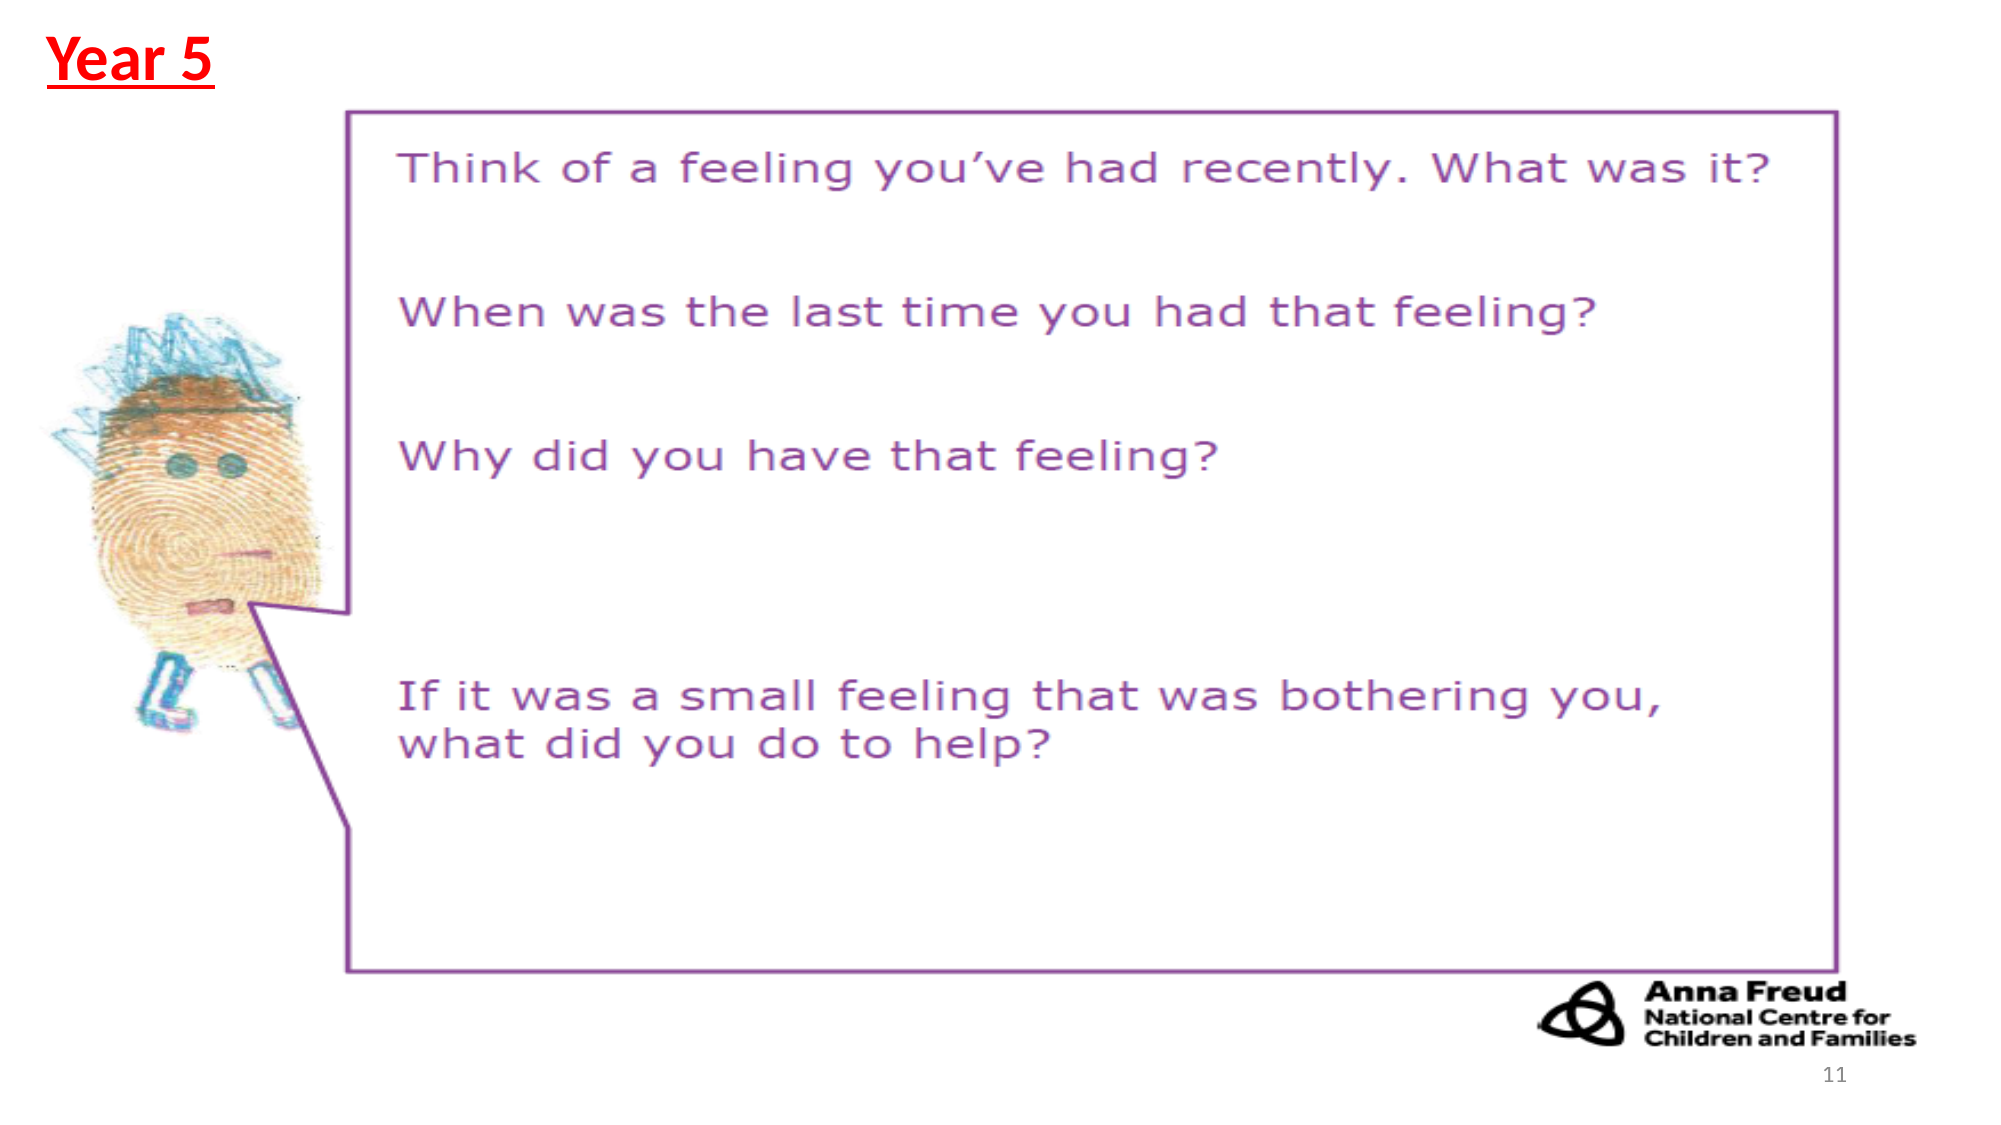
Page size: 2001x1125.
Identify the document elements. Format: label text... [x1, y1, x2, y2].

picture [31, 92, 1942, 1067]
slide_number 11 [1412, 1067, 1863, 1103]
text_box Year 5 [31, 6, 404, 92]
